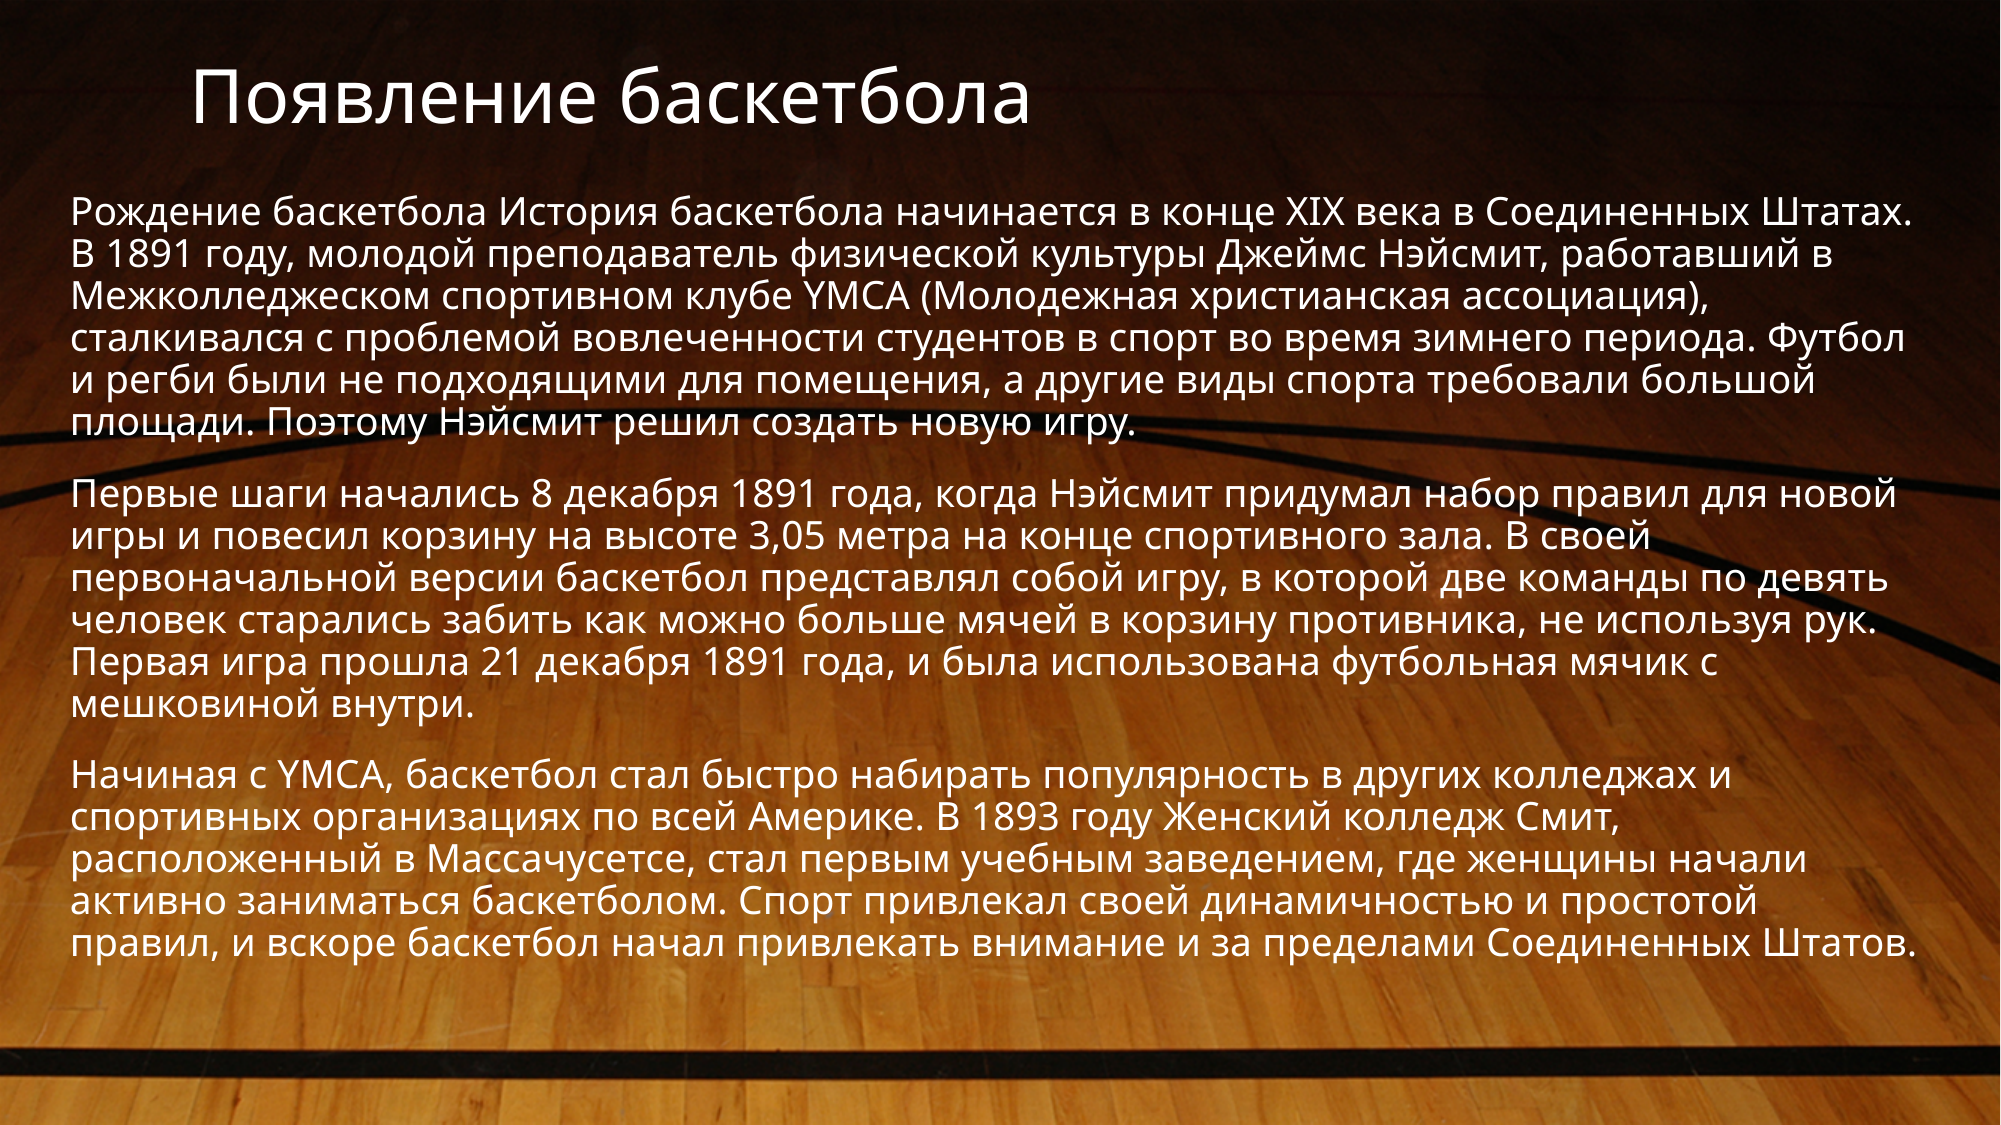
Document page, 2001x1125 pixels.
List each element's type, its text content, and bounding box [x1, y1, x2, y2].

picture [0, 0, 2001, 1125]
title Появление баскетбола [174, 50, 1825, 184]
list Рождение баскетбола История баскетбола начинается в конце XIX века в Соединенных Штатах. В 1891 году, молодой преподаватель физической культуры Джеймс Нэйсмит, работавший в Межколледжеском спортивном клубе YMCA (Молодежная христианская ассоциация), сталкивался с проблемой вовлеченности студентов в спорт во время зимнего периода. Футбол и регби были не подходящими для помещения, а другие виды спорта требовали большой площади. Поэтому Нэйсмит решил создать новую игру. Первые шаги начались 8 декабря 1891 года, когда Нэйсмит придумал набор правил для новой игры и повесил корзину на высоте 3,05 метра на конце спортивного зала. В своей первоначальной версии баскетбол представлял собой игру, в которой две команды по девять человек старались забить как можно больше мячей в корзину противника, не используя рук. Первая игра прошла 21 декабря 1891 года, и была использована футбольная мячик с мешковиной внутри. Начиная с YMCA, баскетбол стал быстро набирать популярность в других колледжах и спортивных организациях по всей Америке. В 1893 году Женский колледж Смит, расположенный в Массачусетсе, стал первым учебным заведением, где женщины начали активно заниматься баскетболом. Спорт привлекал своей динамичностью и простотой правил, и вскоре баскетбол начал привлекать внимание и за пределами Соединенных Штатов. [55, 184, 1934, 1012]
